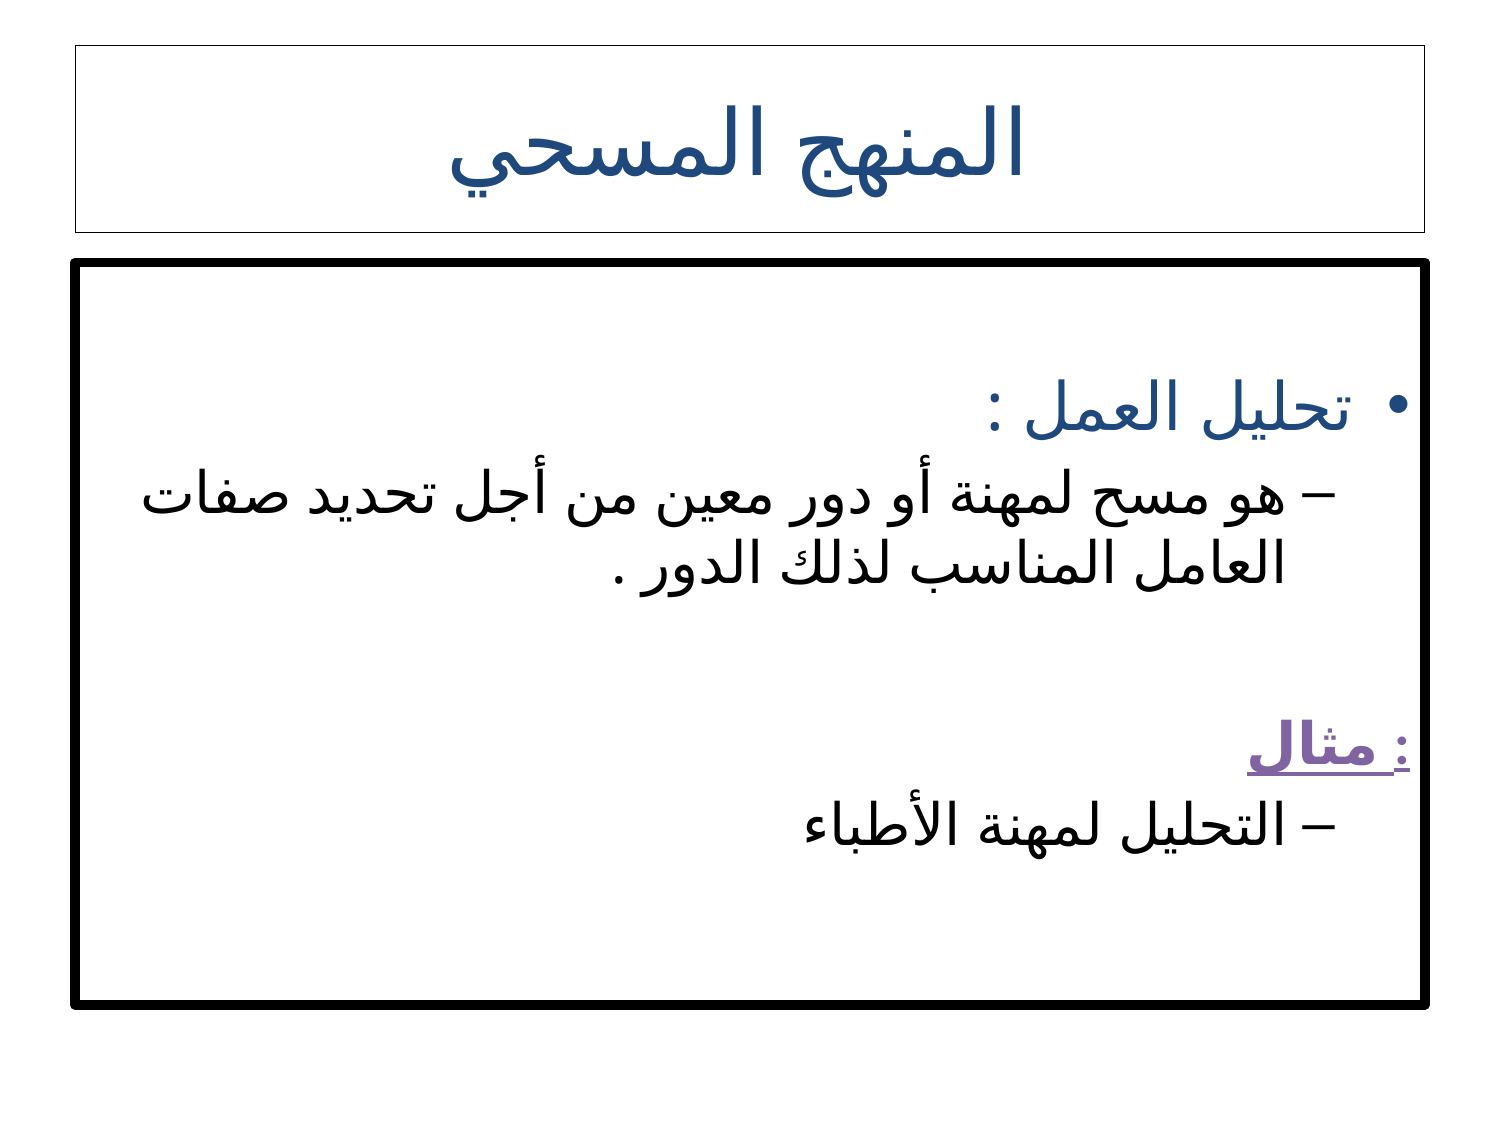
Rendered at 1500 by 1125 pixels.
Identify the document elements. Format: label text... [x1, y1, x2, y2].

title المنهج المسحي [75, 45, 1425, 233]
list تحليل العمل : هو مسح لمهنة أو دور معين من أجل تحديد صفات العامل المناسب لذلك الدور . مثال : التحليل لمهنة الأطباء [75, 262, 1425, 1005]
